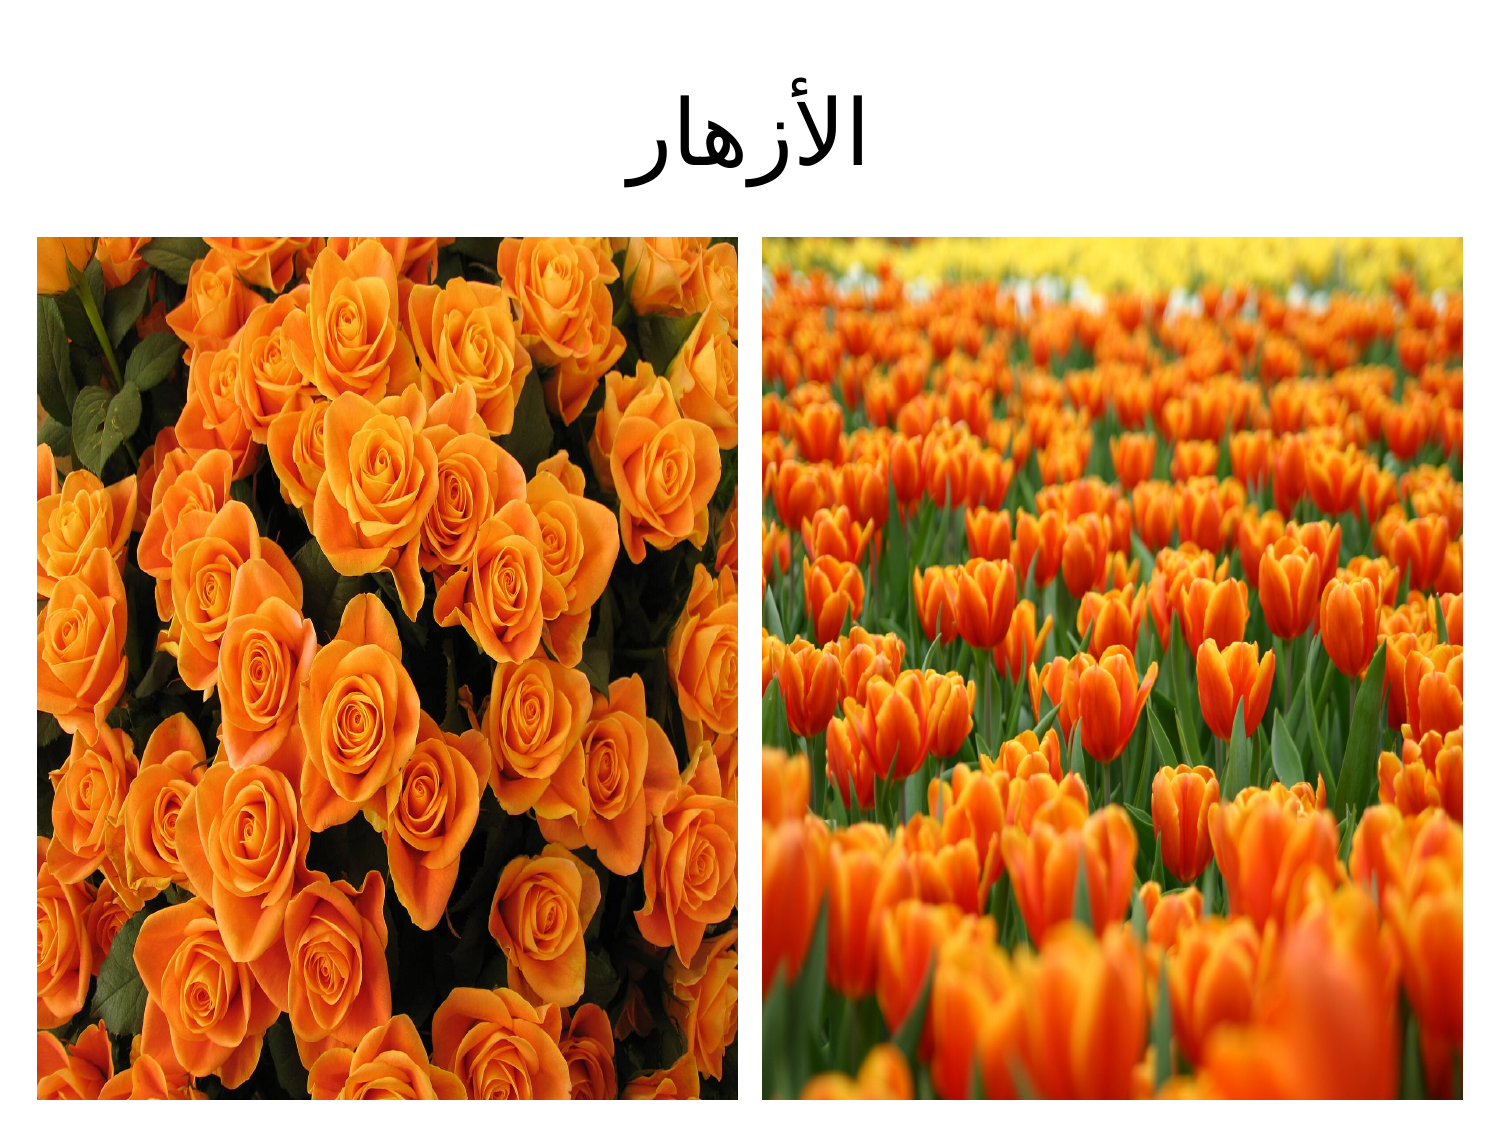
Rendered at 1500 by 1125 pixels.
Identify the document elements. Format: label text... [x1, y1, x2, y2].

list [37, 237, 738, 1101]
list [762, 237, 1463, 1101]
title الأزهار [75, 45, 1425, 213]
